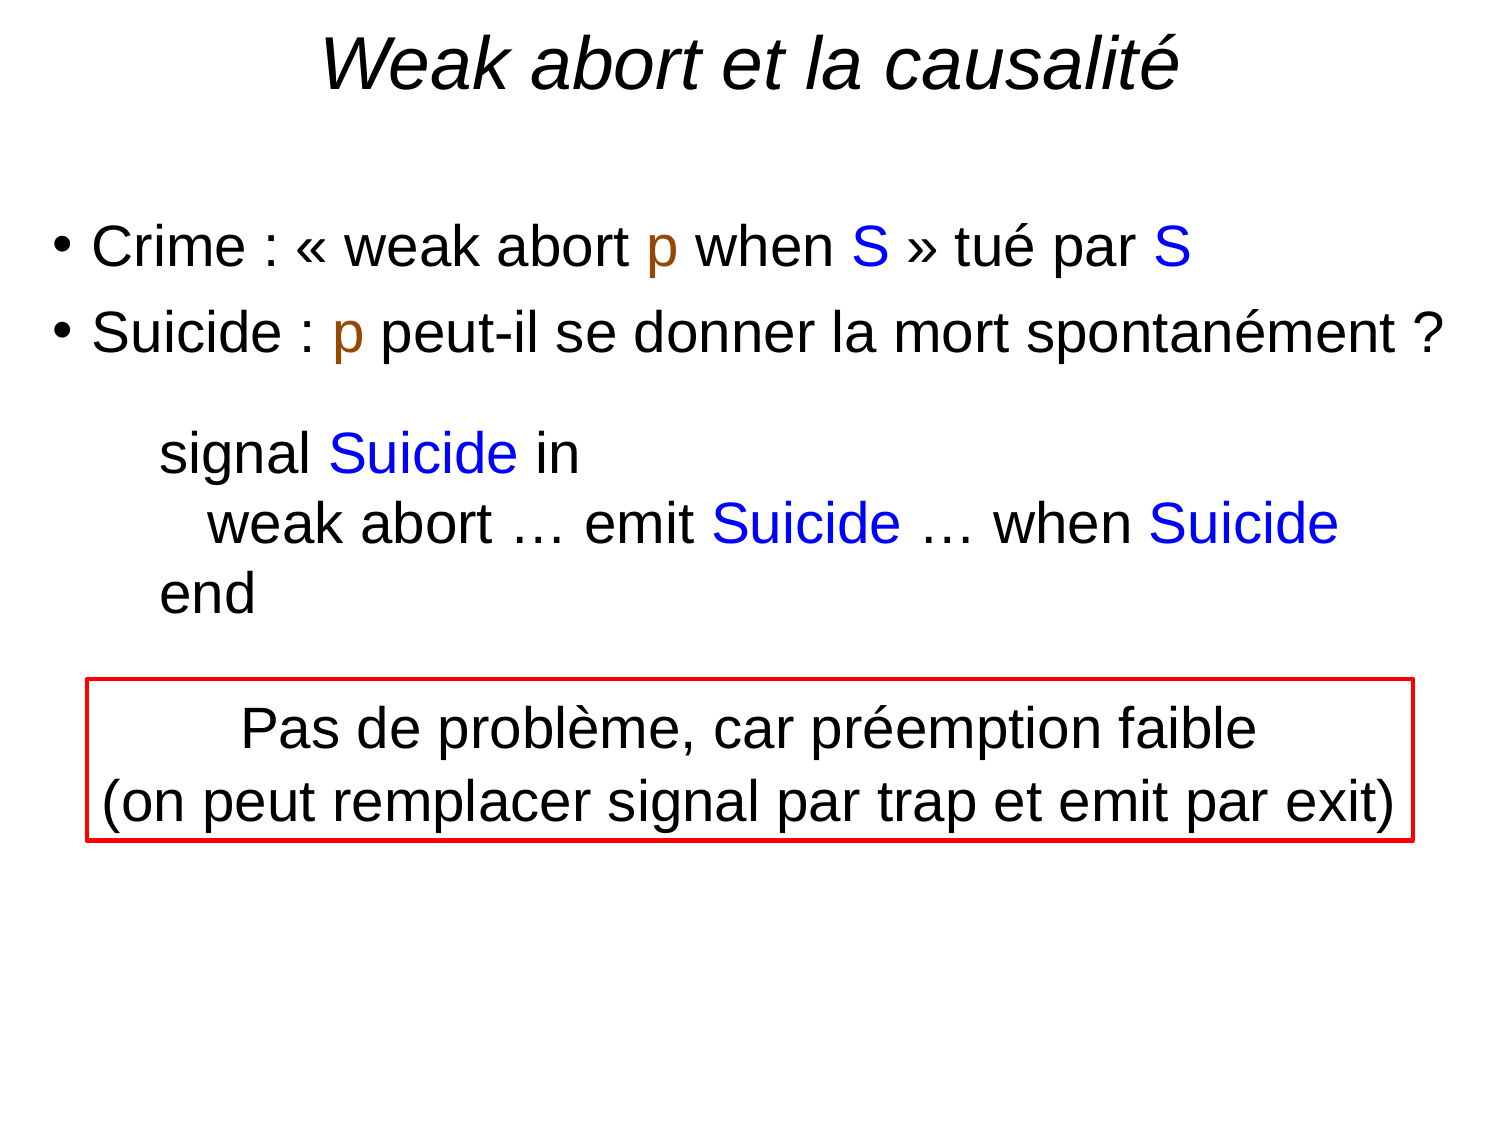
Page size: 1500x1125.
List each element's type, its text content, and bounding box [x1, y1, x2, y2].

text_box Pas de problème, car préemption faible (on peut remplacer signal par trap et emit par exit) [86, 679, 1413, 841]
list Crime : « weak abort p when S » tué par S Suicide : p peut-il se donner la mort spontanément ? [37, 197, 1463, 448]
text_box signal Suicide in weak abort … emit Suicide … when Suicide end [144, 407, 1356, 633]
title Weak abort et la causalité [37, 7, 1463, 114]
